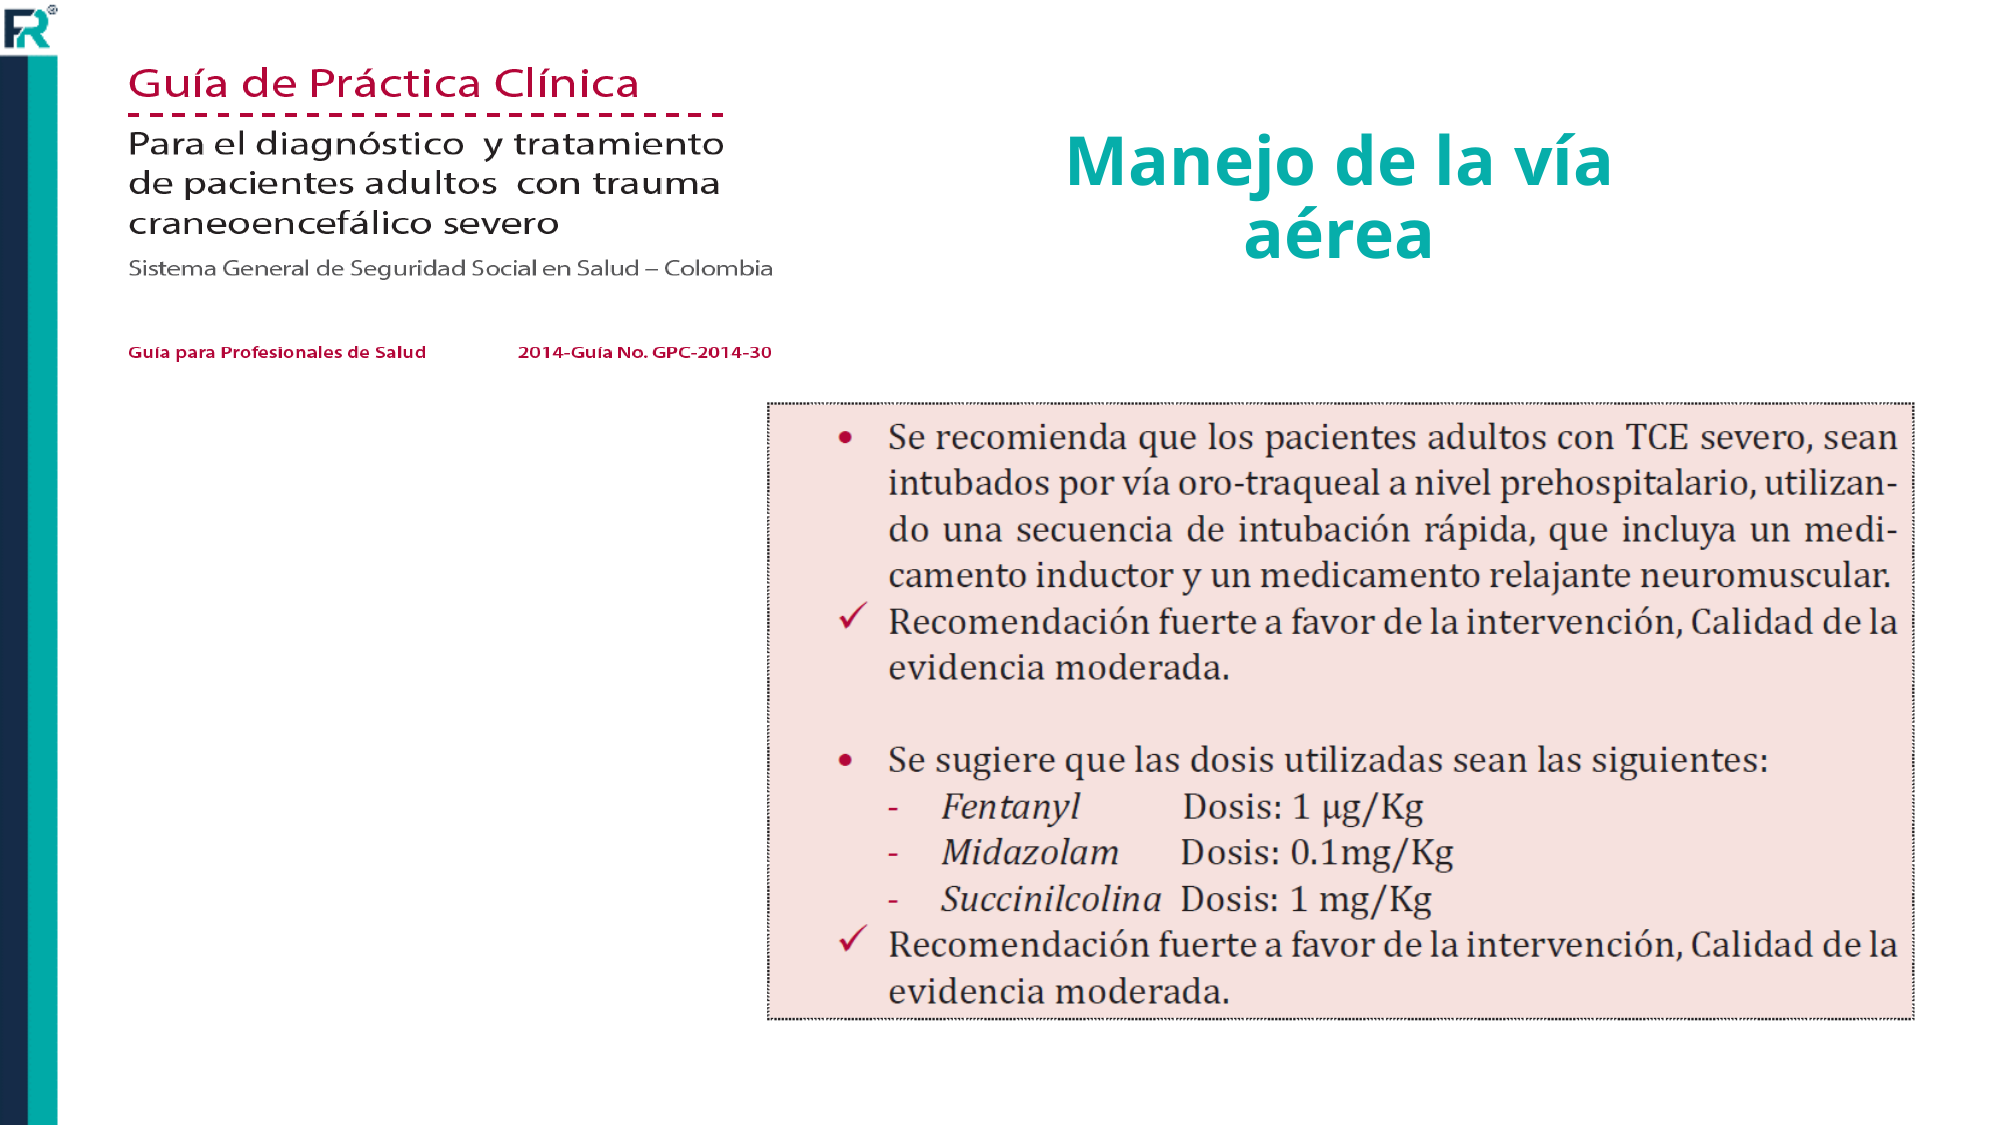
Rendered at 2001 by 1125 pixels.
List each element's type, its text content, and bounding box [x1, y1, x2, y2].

picture [0, 0, 2001, 1125]
title Manejo de la vía aérea [1013, 119, 1666, 282]
